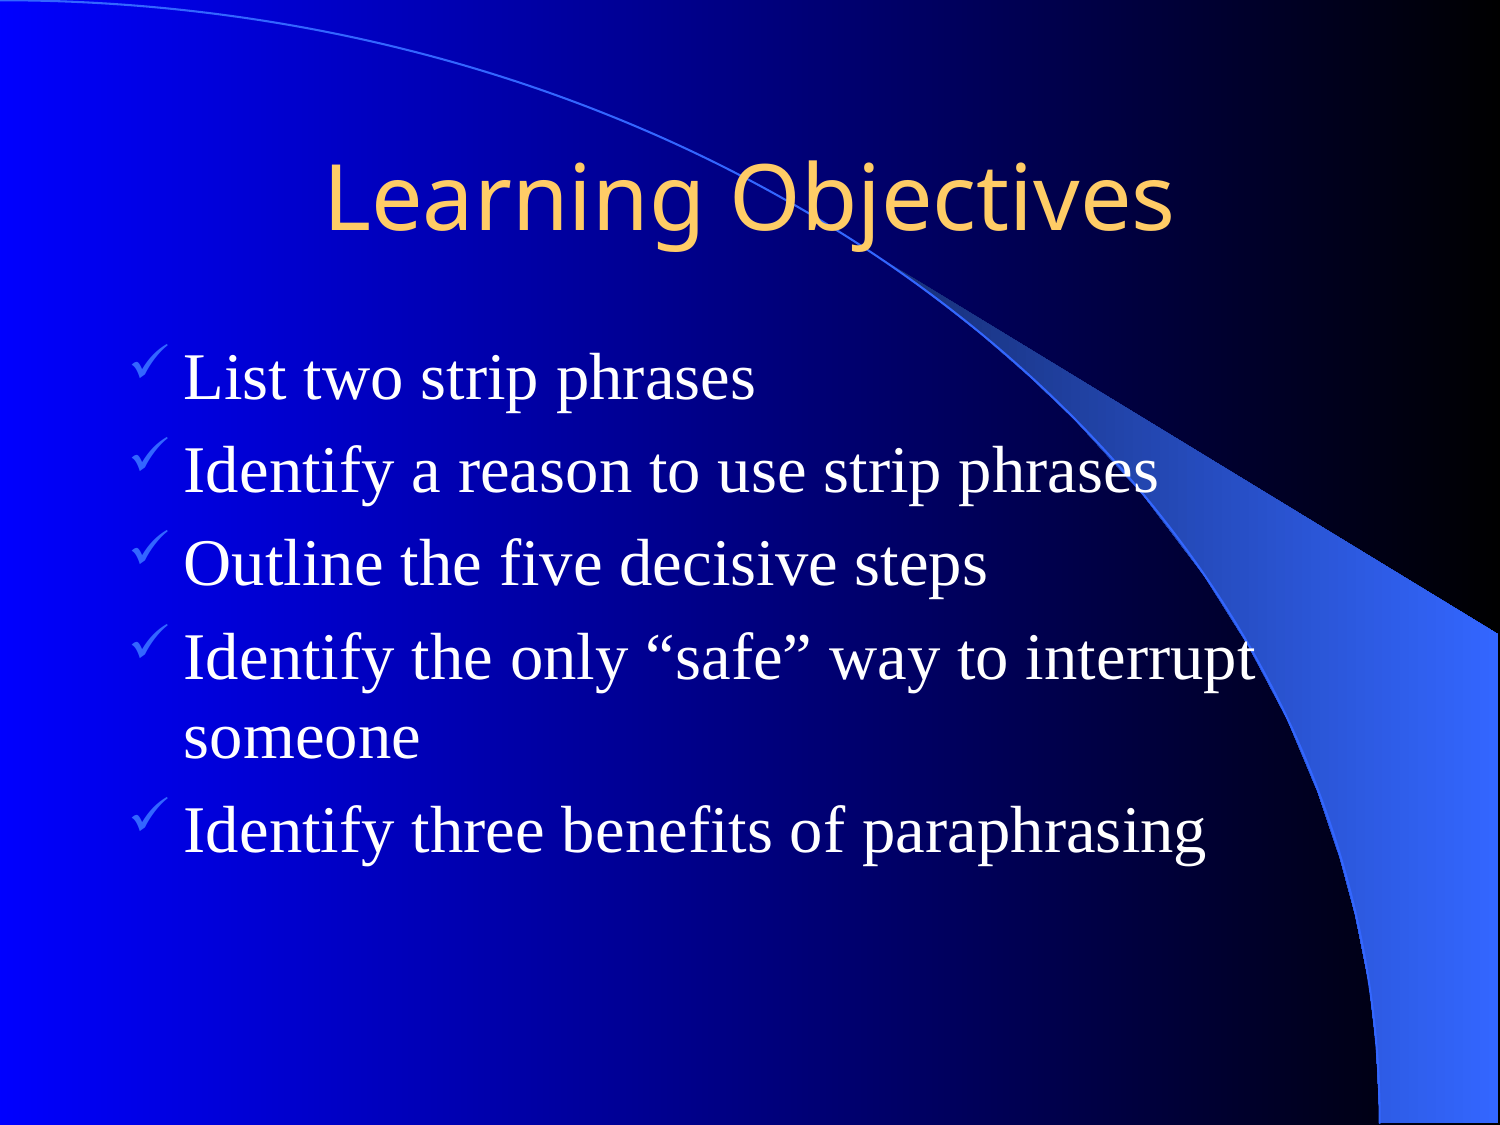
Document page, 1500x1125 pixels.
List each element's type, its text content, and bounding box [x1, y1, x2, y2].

list List two strip phrases Identify a reason to use strip phrases Outline the five decisive steps Identify the only “safe” way to interrupt someone Identify three benefits of paraphrasing [112, 324, 1388, 1000]
title Learning Objectives [112, 99, 1388, 288]
